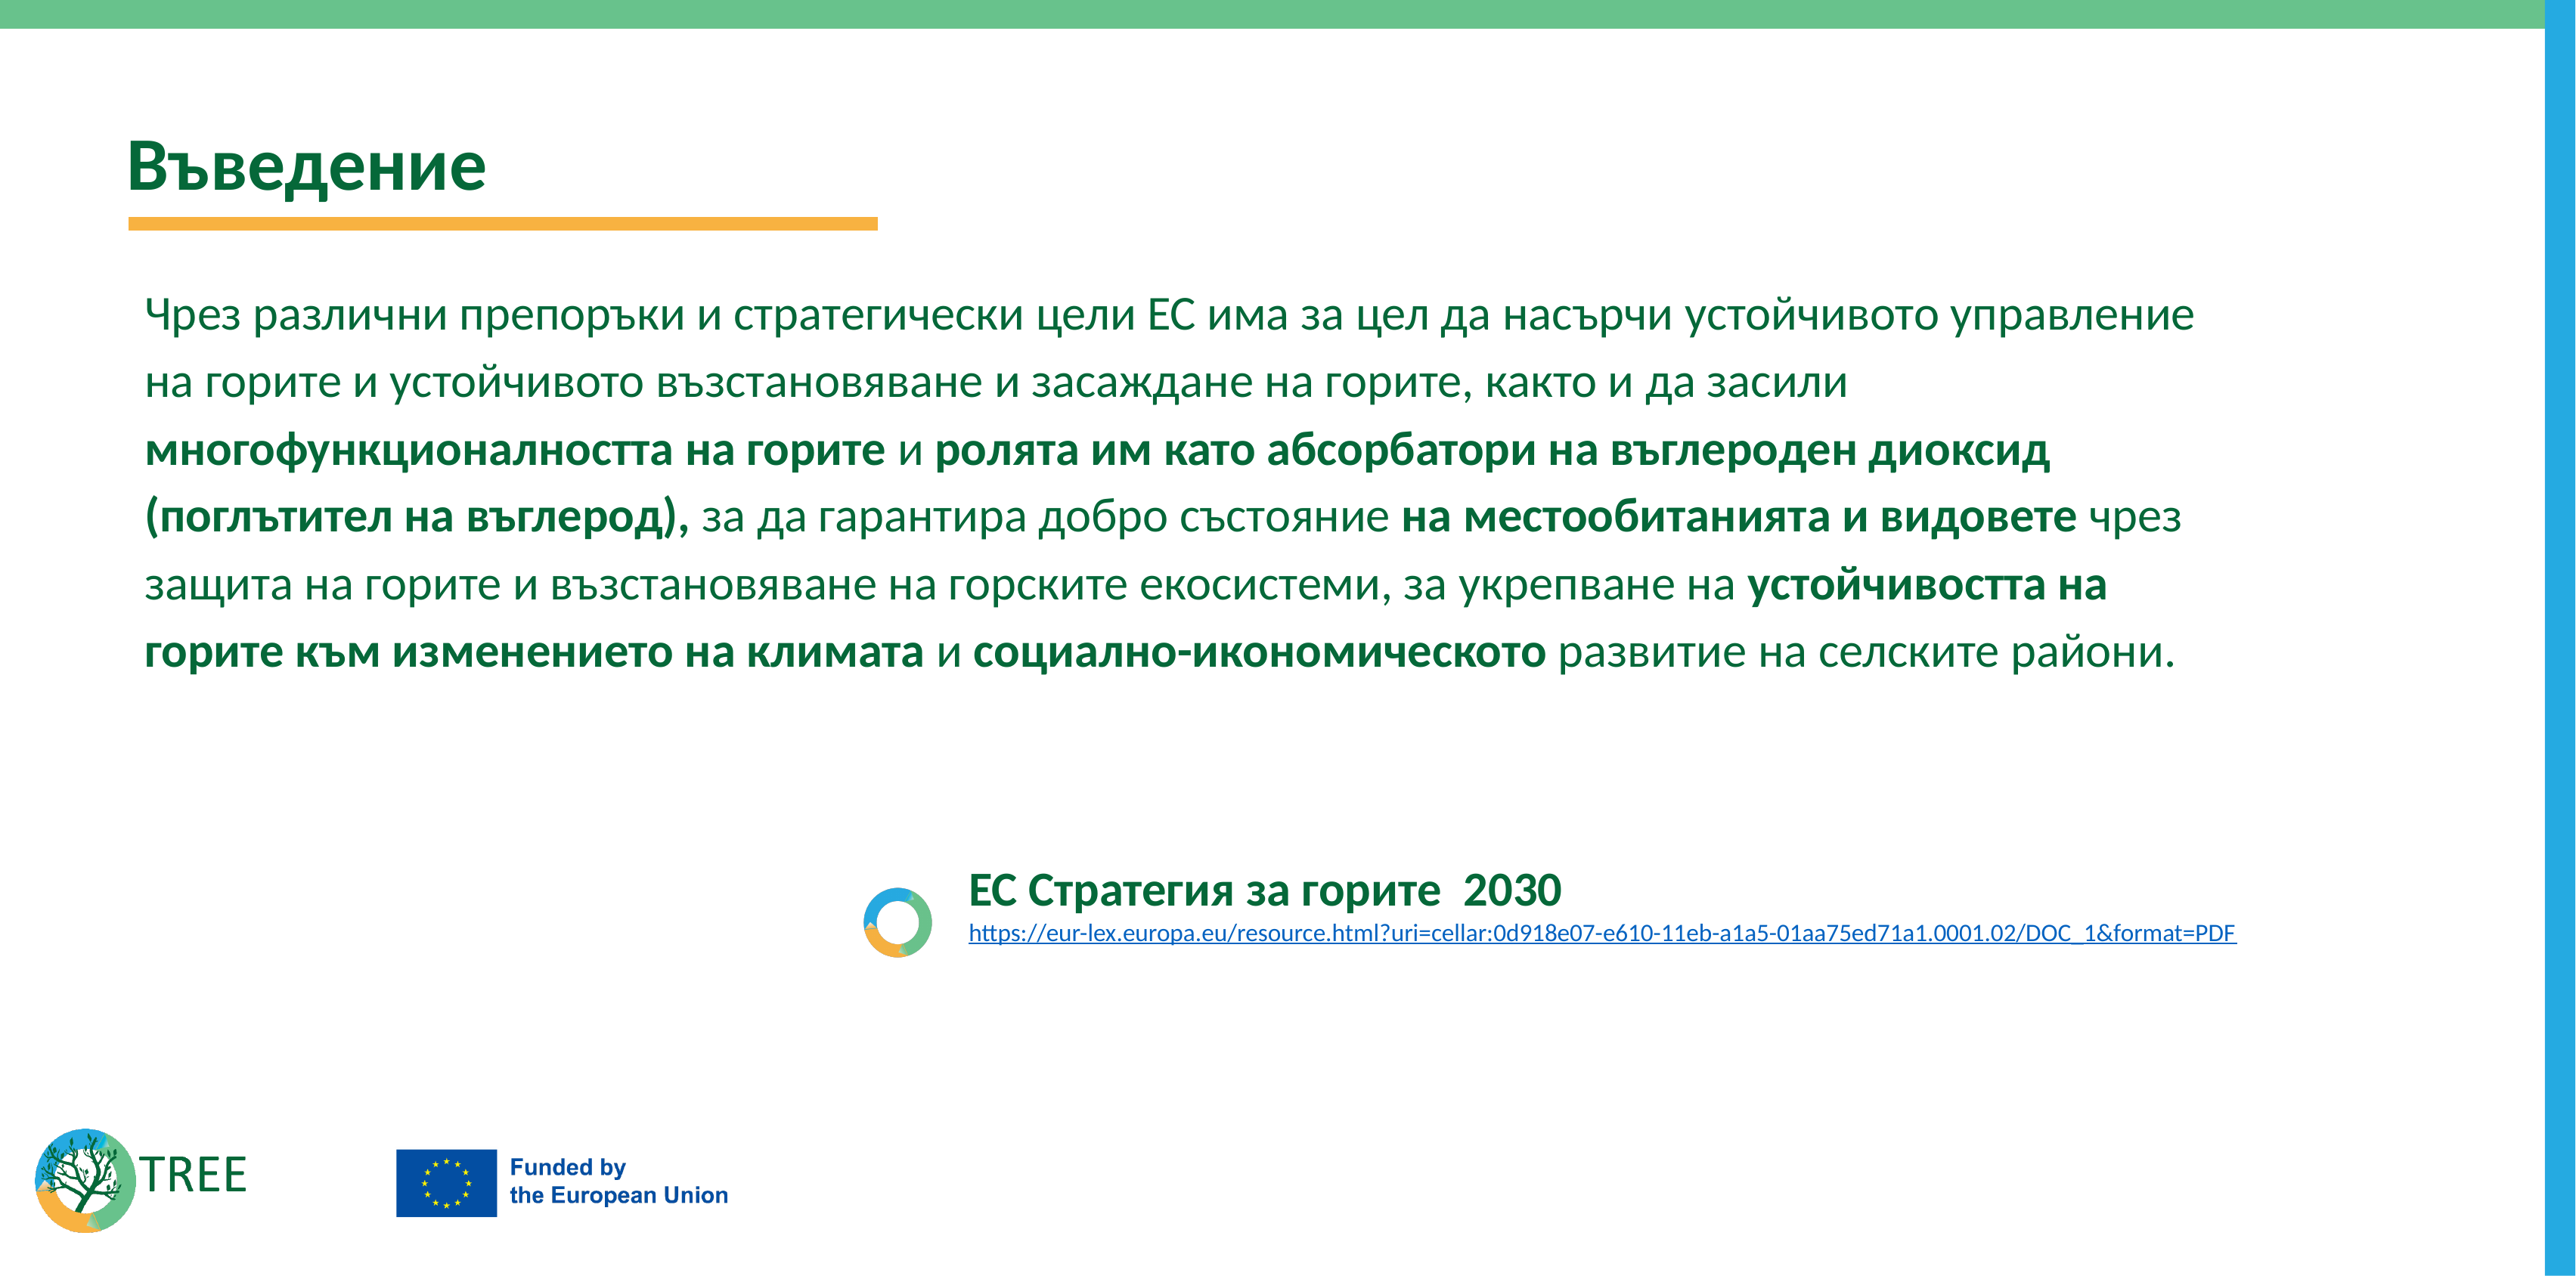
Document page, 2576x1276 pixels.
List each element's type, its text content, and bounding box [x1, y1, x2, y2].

text_box [2544, 0, 2576, 1276]
text_box [129, 218, 877, 230]
text_box [0, 0, 2544, 29]
picture [392, 1145, 753, 1222]
text_box Чрез различни препоръки и стратегически цели ЕС има за цел да насърчи устойчивото управление на горите и устойчивото възстановяване и засаждане на горите, както и да засили многофункционалността на горите и ролята им като абсорбатори на въглероден диоксид (поглътител на въглерод), за да гарантира добро състояние на местообитанията и видовете чрез защита на горите и възстановяване на горските екосистеми, за укрепване на устойчивостта на горите към изменението на климата и социално-икономическото развитие на селските райони. [129, 265, 2249, 684]
text_box ЕС Стратегия за горите 2030 https://eur-lex.europa.eu/resource.html?uri=cellar:0d918e07-e610-11eb-a1a5-01aa75ed71a1.0001.02/DOC_1&format=PDF [953, 842, 2311, 998]
picture [860, 884, 935, 962]
picture [34, 1129, 246, 1234]
text_box Въведение [111, 107, 1102, 304]
